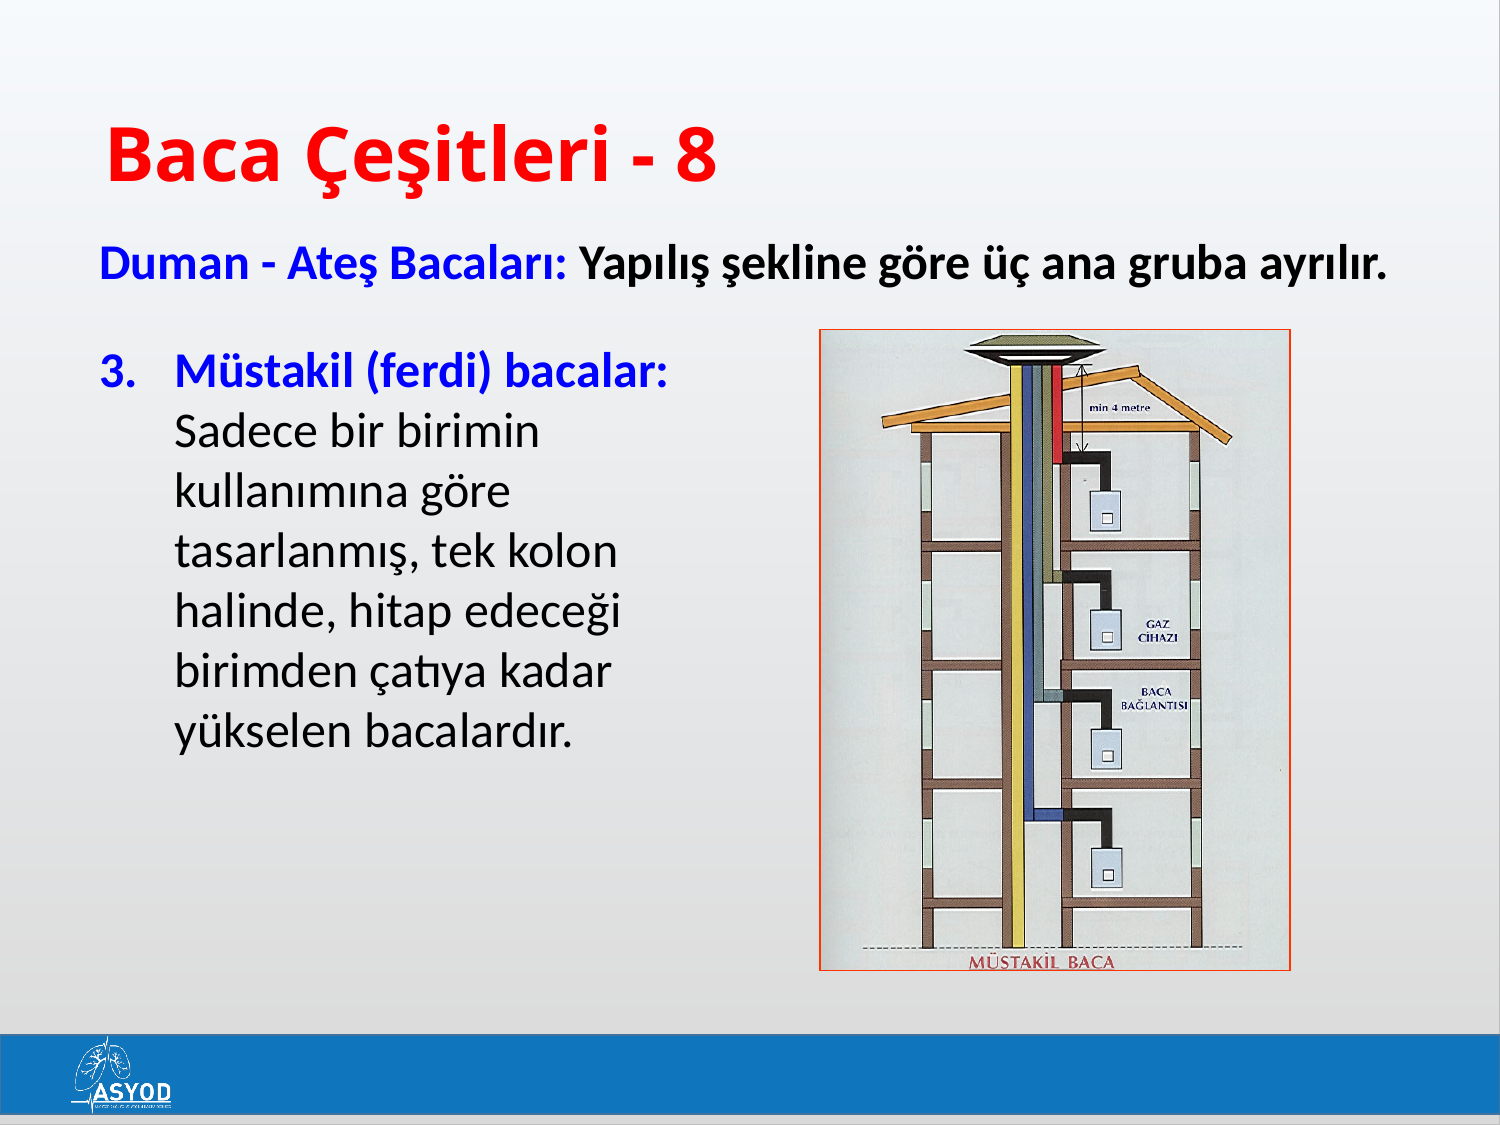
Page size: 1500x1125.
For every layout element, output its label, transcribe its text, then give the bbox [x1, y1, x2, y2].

picture [71, 1036, 171, 1116]
picture [820, 330, 1290, 970]
title Baca Çeşitleri - 8 [89, 86, 1384, 222]
text_box Müstakil (ferdi) bacalar: Sadece bir birimin kullanımına göre tasarlanmış, tek kolon halinde, hitap edeceği birimden çatıya kadar yükselen bacalardır. [84, 330, 705, 1029]
text_box Duman - Ateş Bacaları: Yapılış şekline göre üç ana gruba ayrılır. [84, 222, 1437, 308]
